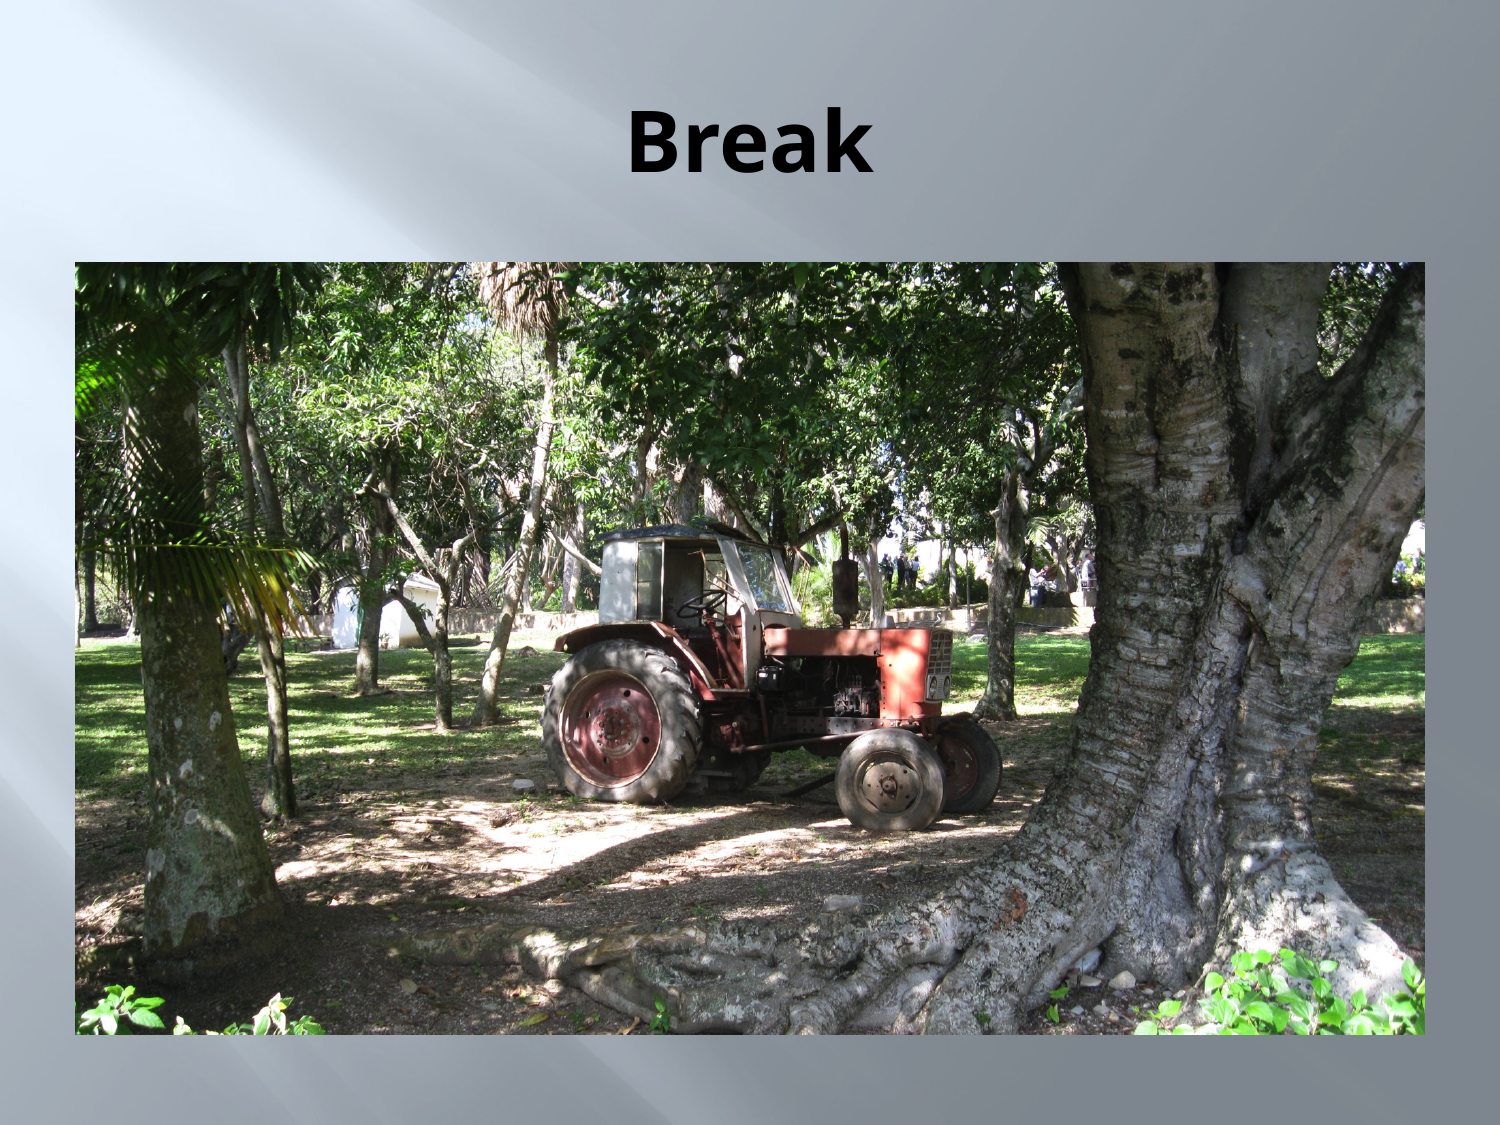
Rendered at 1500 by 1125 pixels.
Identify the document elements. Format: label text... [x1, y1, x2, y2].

title Break [75, 45, 1425, 233]
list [74, 262, 1426, 1036]
